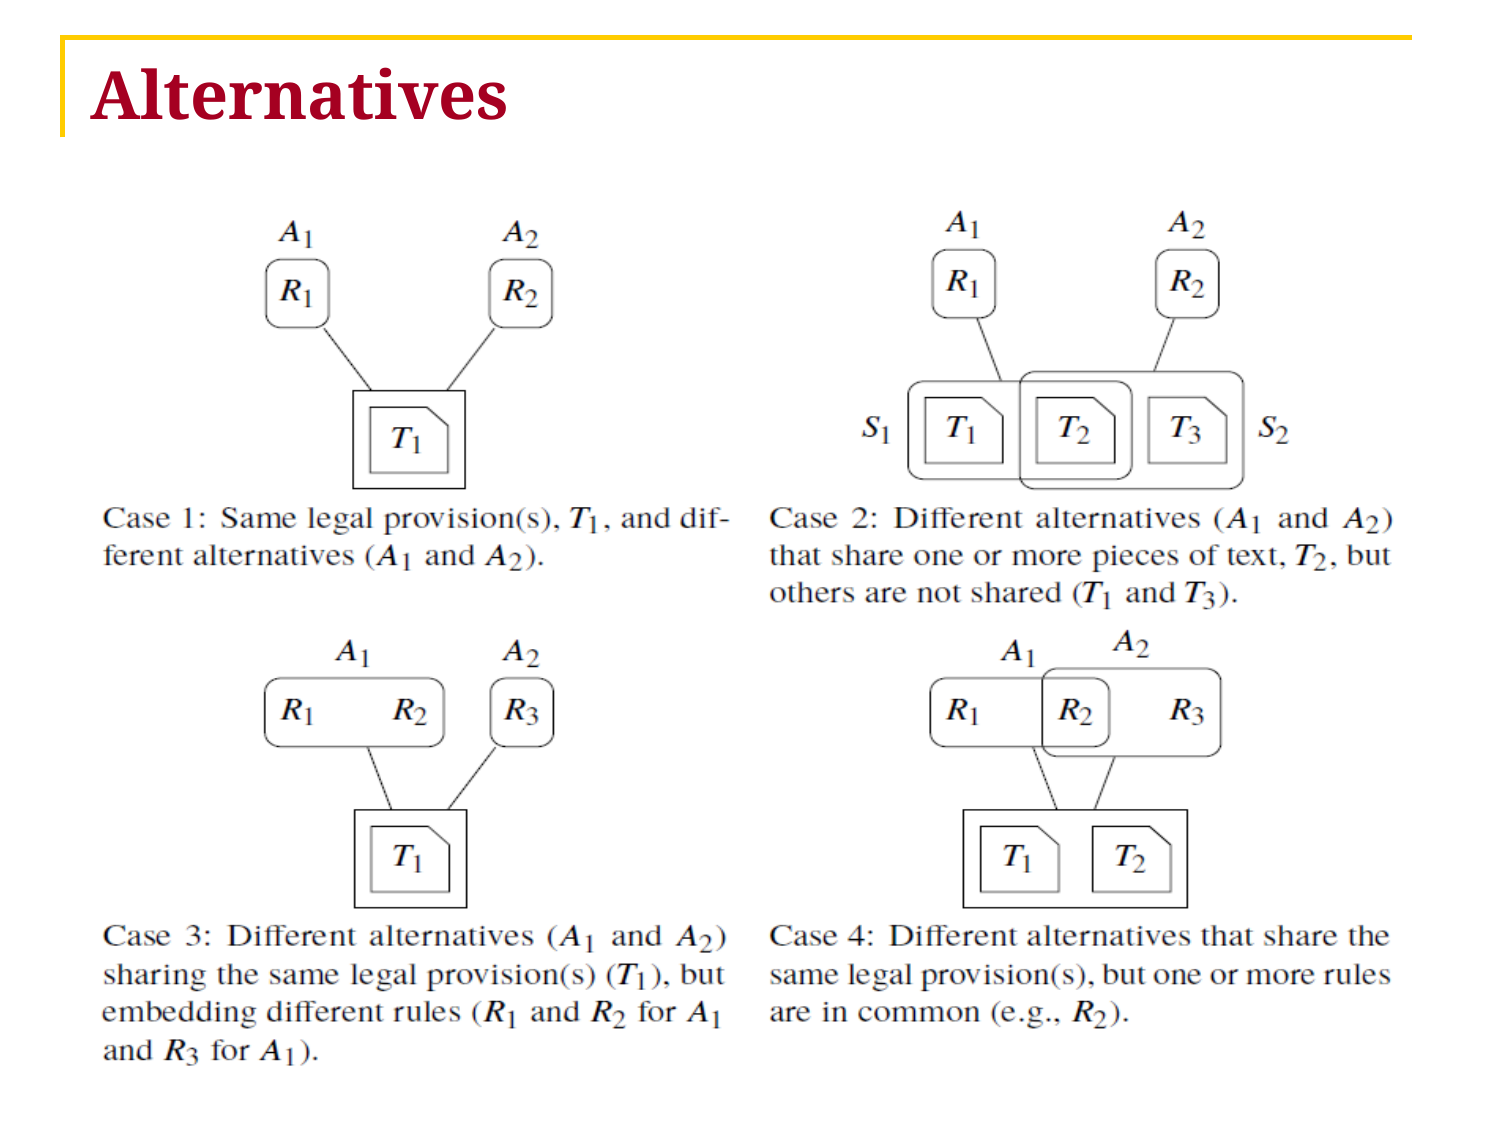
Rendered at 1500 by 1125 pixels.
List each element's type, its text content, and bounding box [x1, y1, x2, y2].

picture [52, 182, 1448, 1092]
title Alternatives [75, 45, 1425, 180]
